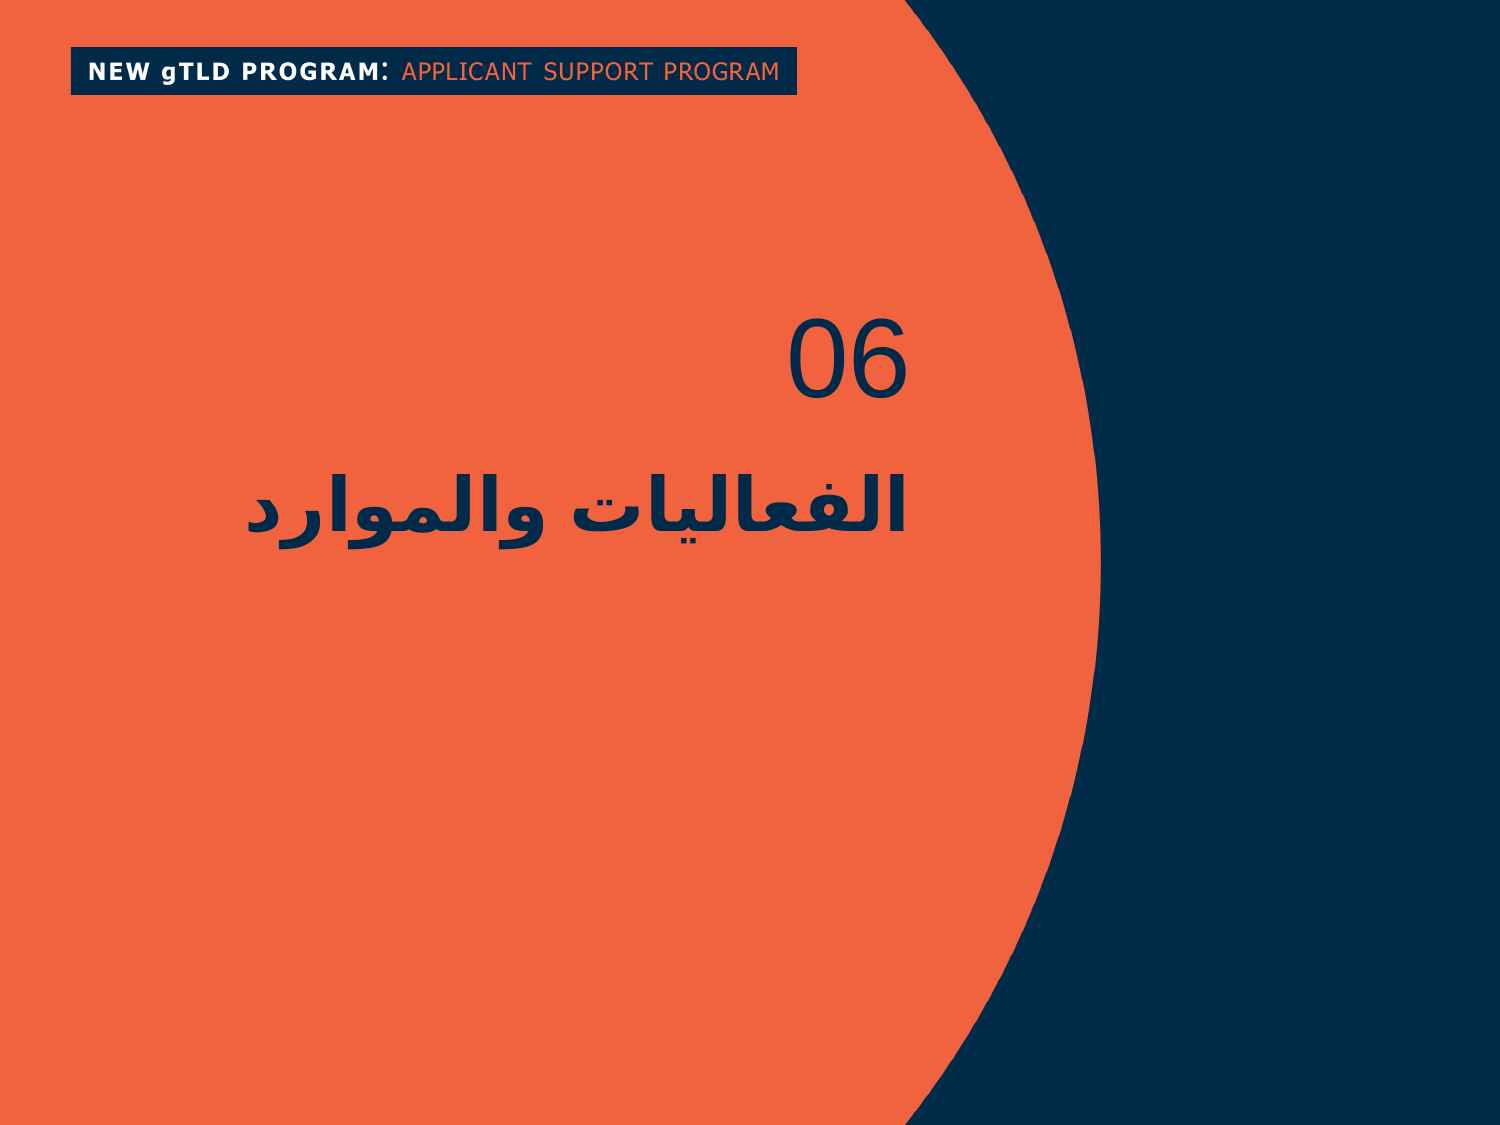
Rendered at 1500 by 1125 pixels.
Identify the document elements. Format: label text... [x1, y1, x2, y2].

picture [70, 47, 797, 95]
list 06 [717, 284, 912, 432]
title الفعاليات والموارد [92, 456, 912, 645]
picture [904, 0, 1500, 1125]
